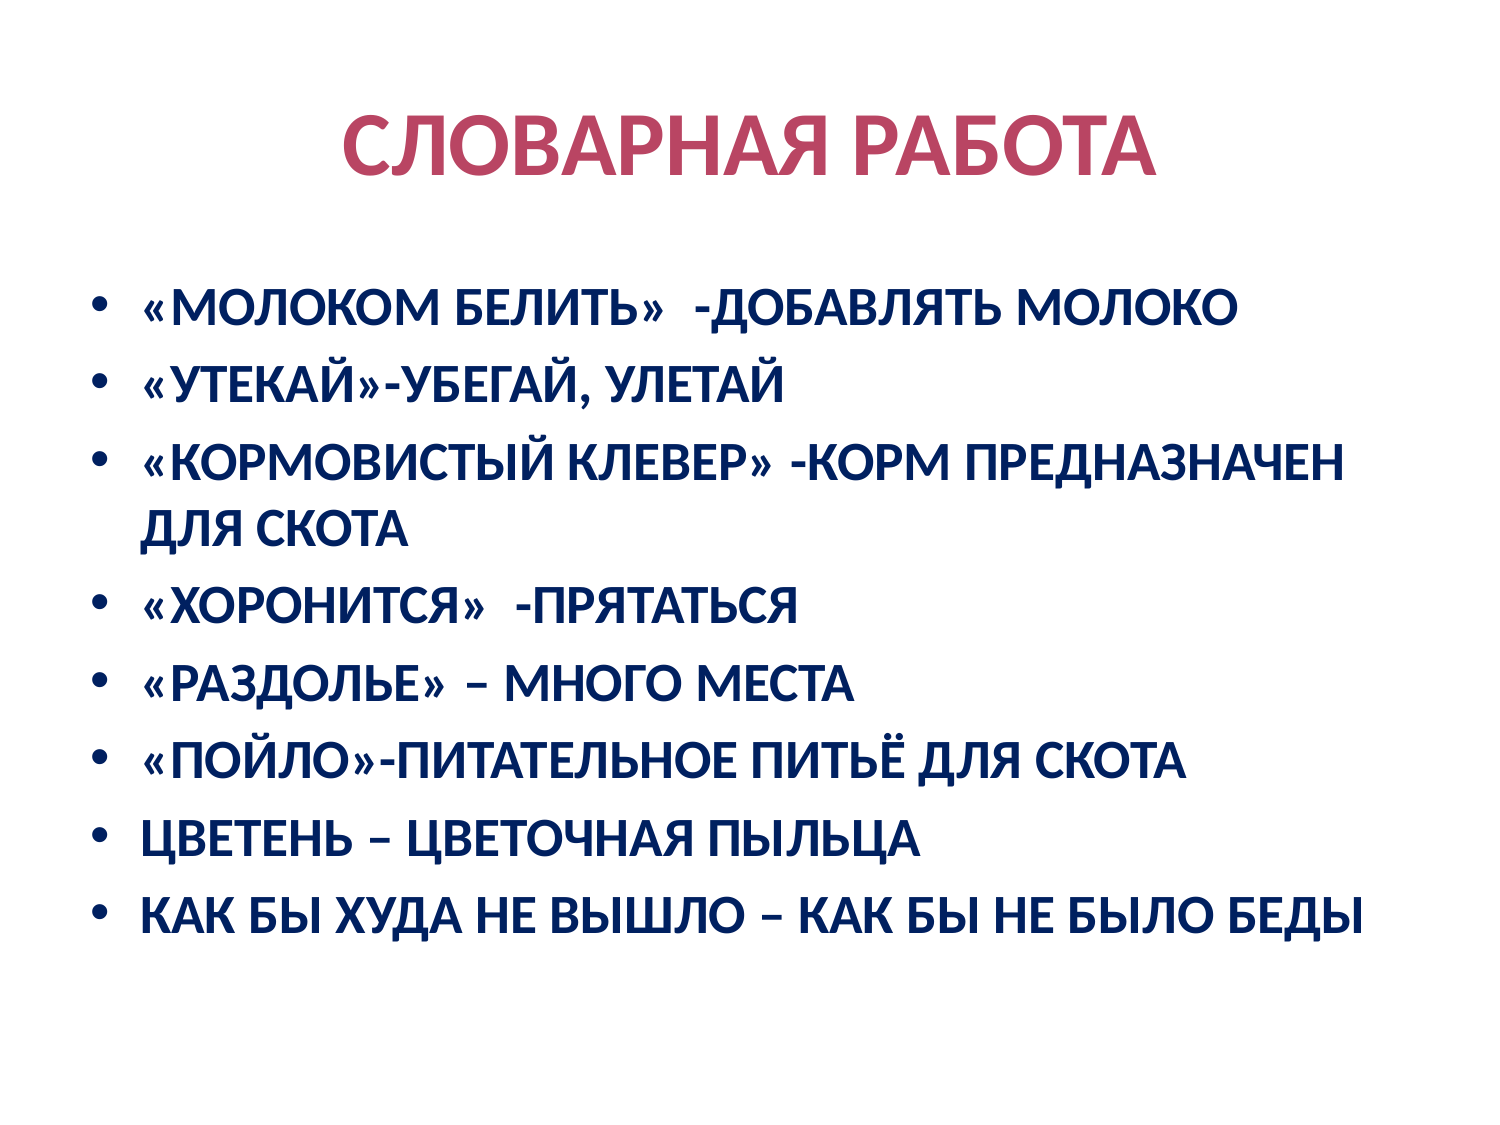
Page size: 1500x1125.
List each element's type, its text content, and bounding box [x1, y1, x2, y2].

title Словарная работа [75, 45, 1425, 233]
list «Молоком белить» -добавлять молоко «Утекай»-убегай, улетай «Кормовистый клевер» -корм предназначен для скота «Хоронится» -прятаться «Раздолье» – много места «Пойло»-питательное питьё для скота Цветень – цветочная пыльца Как бы худа не вышло – как бы не было беды [75, 262, 1425, 1005]
